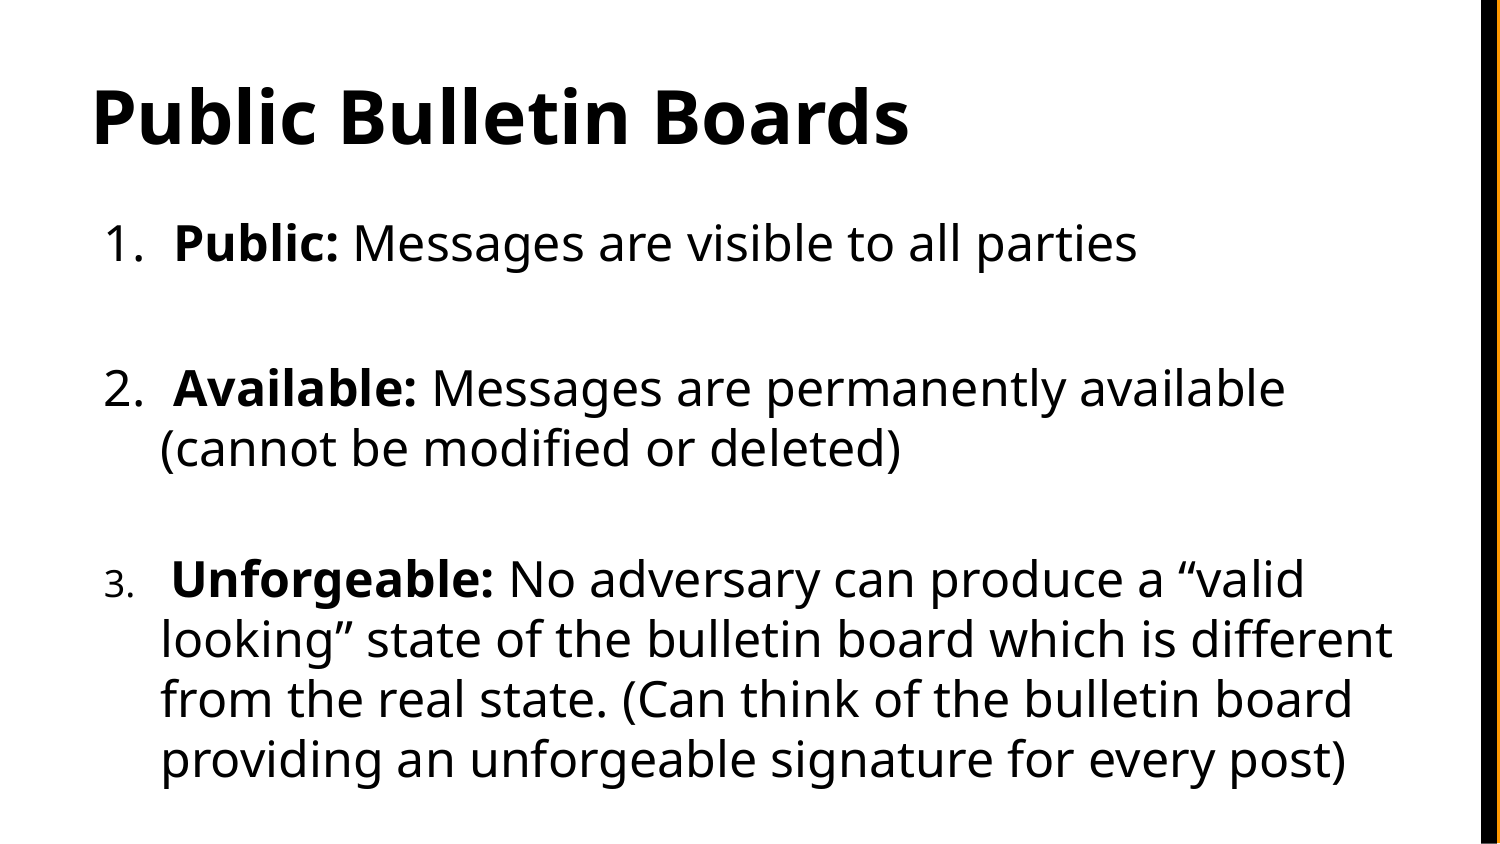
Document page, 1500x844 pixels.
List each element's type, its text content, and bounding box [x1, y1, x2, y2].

title Public Bulletin Boards [75, 33, 1425, 175]
list Public: Messages are visible to all parties Available: Messages are permanently available (cannot be modified or deleted) Unforgeable: No adversary can produce a “valid looking” state of the bulletin board which is different from the real state. (Can think of the bulletin board providing an unforgeable signature for every post) [75, 196, 1425, 808]
